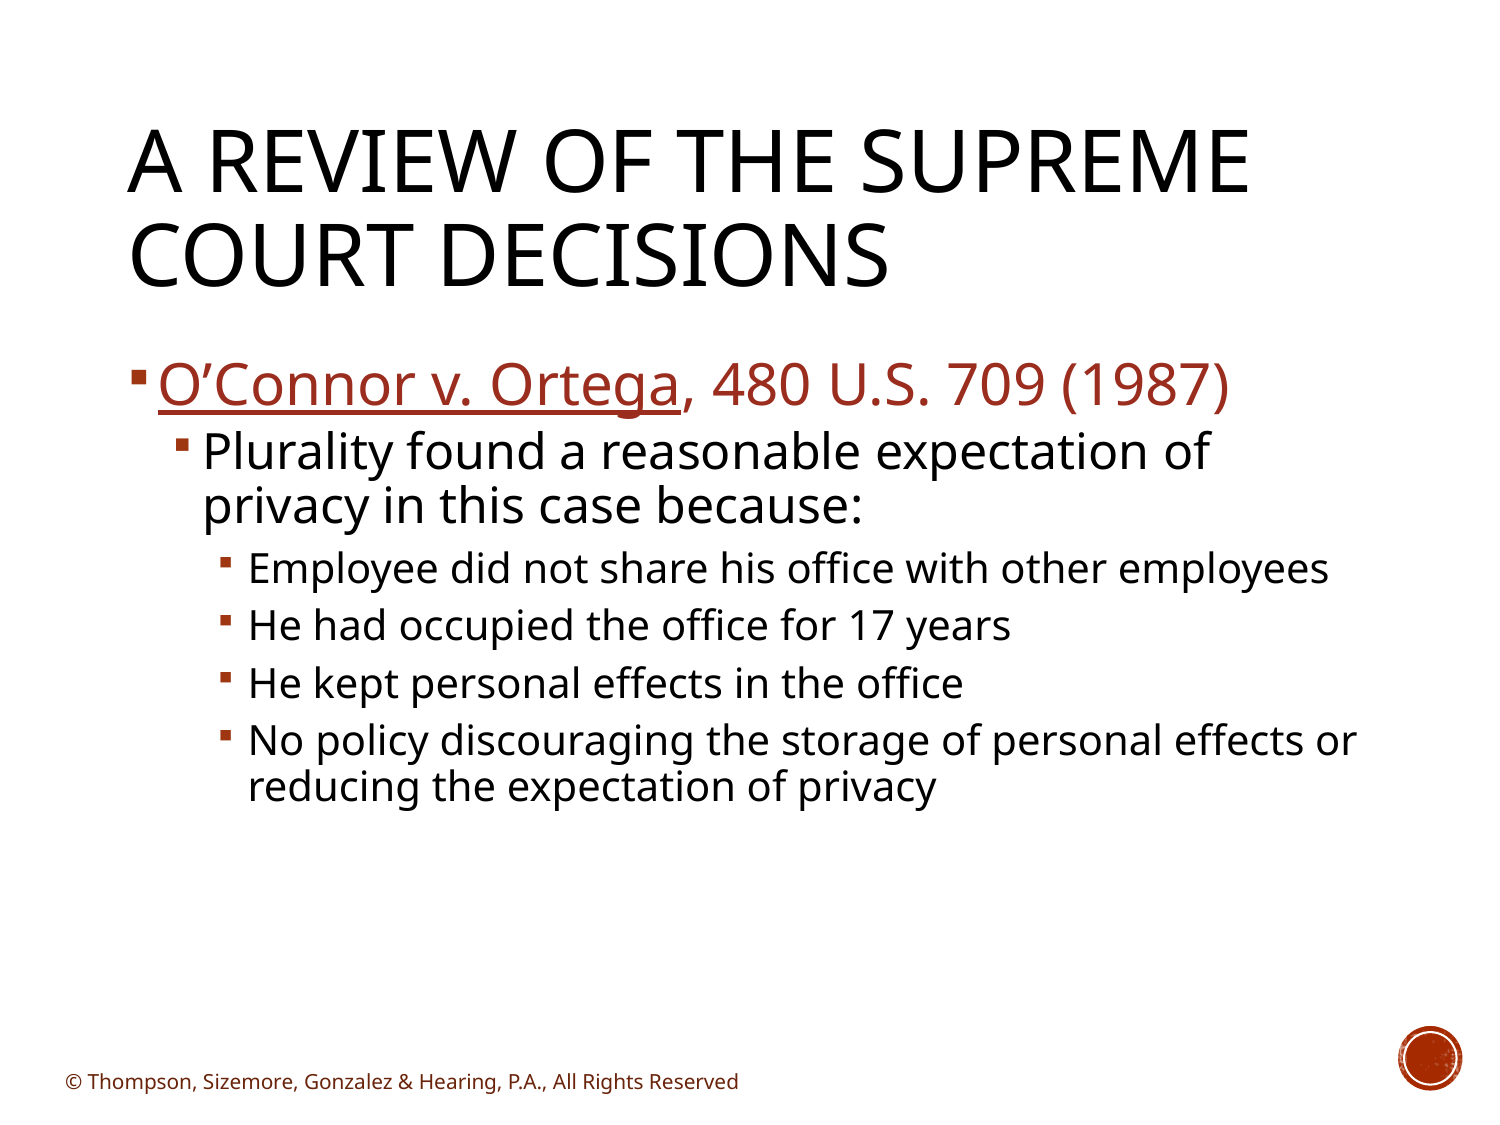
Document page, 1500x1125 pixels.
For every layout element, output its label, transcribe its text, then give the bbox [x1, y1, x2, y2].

title A Review of the Supreme Court Decisions [112, 79, 1388, 344]
footer © Thompson, Sizemore, Gonzalez & Hearing, P.A., All Rights Reserved [50, 1051, 950, 1112]
list O’Connor v. Ortega, 480 U.S. 709 (1987) Plurality found a reasonable expectation of privacy in this case because: Employee did not share his office with other employees He had occupied the office for 17 years He kept personal effects in the office No policy discouraging the storage of personal effects or reducing the expectation of privacy [112, 348, 1388, 1013]
